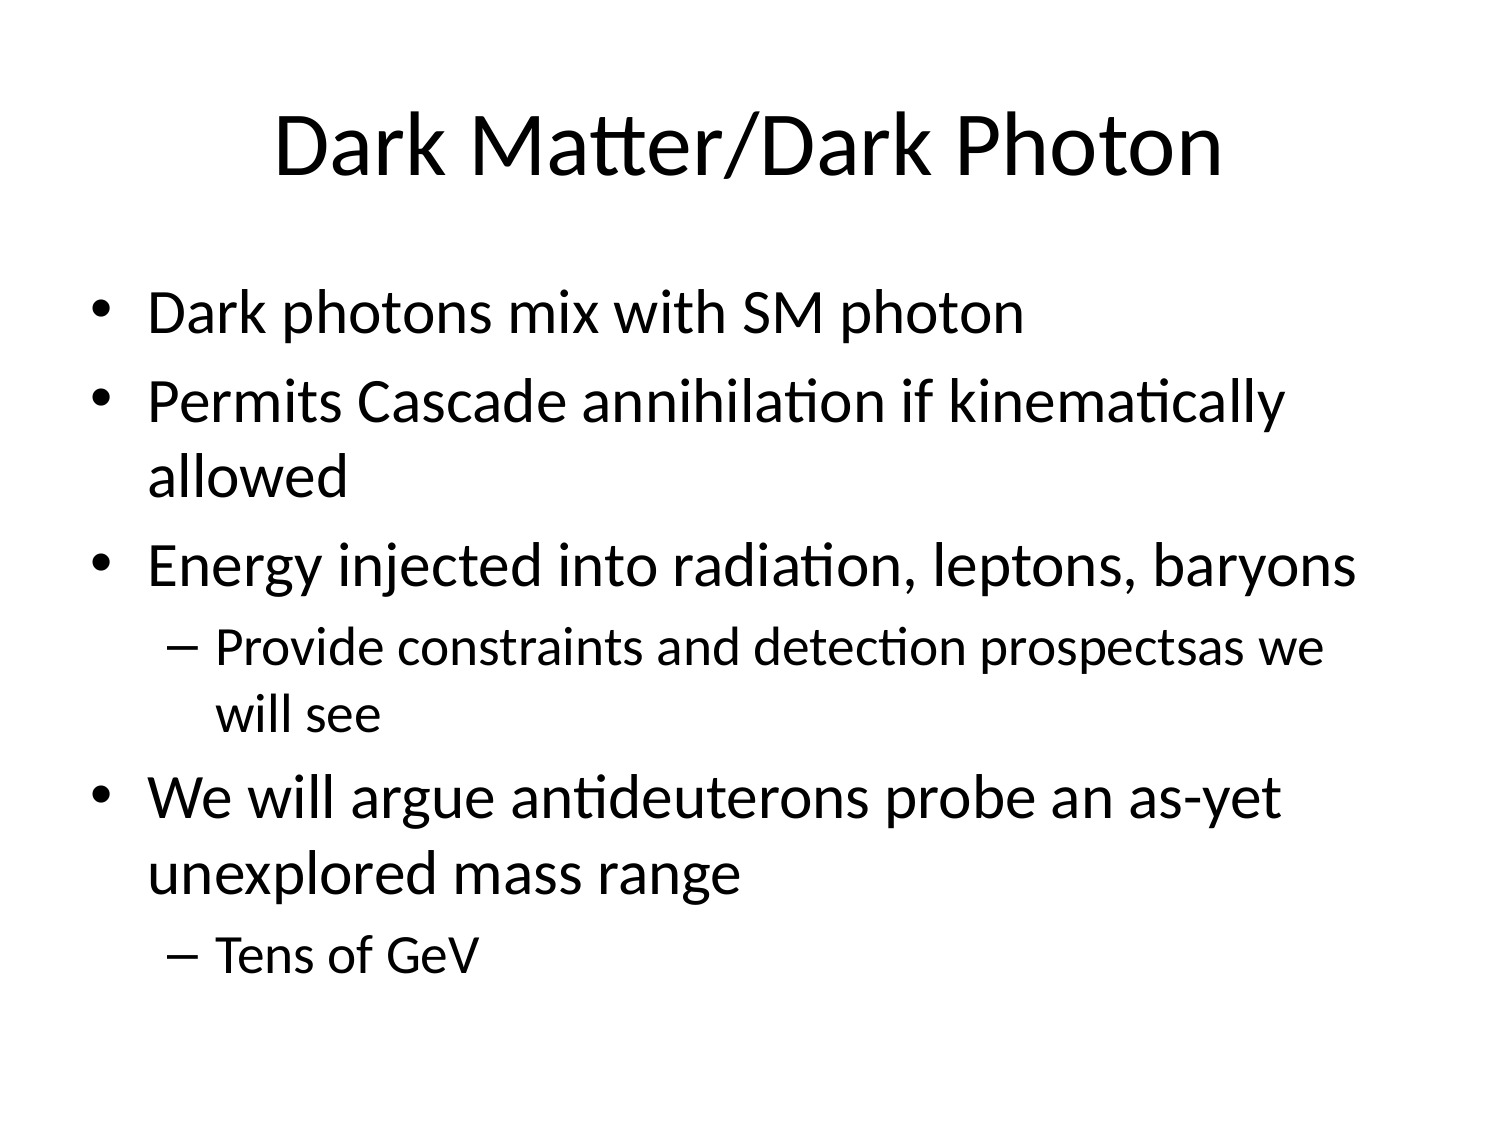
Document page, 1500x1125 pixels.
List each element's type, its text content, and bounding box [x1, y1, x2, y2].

list Dark photons mix with SM photon Permits Cascade annihilation if kinematically allowed Energy injected into radiation, leptons, baryons Provide constraints and detection prospectsas we will see We will argue antideuterons probe an as-yet unexplored mass range Tens of GeV [75, 262, 1425, 1005]
title Dark Matter/Dark Photon [75, 45, 1425, 233]
